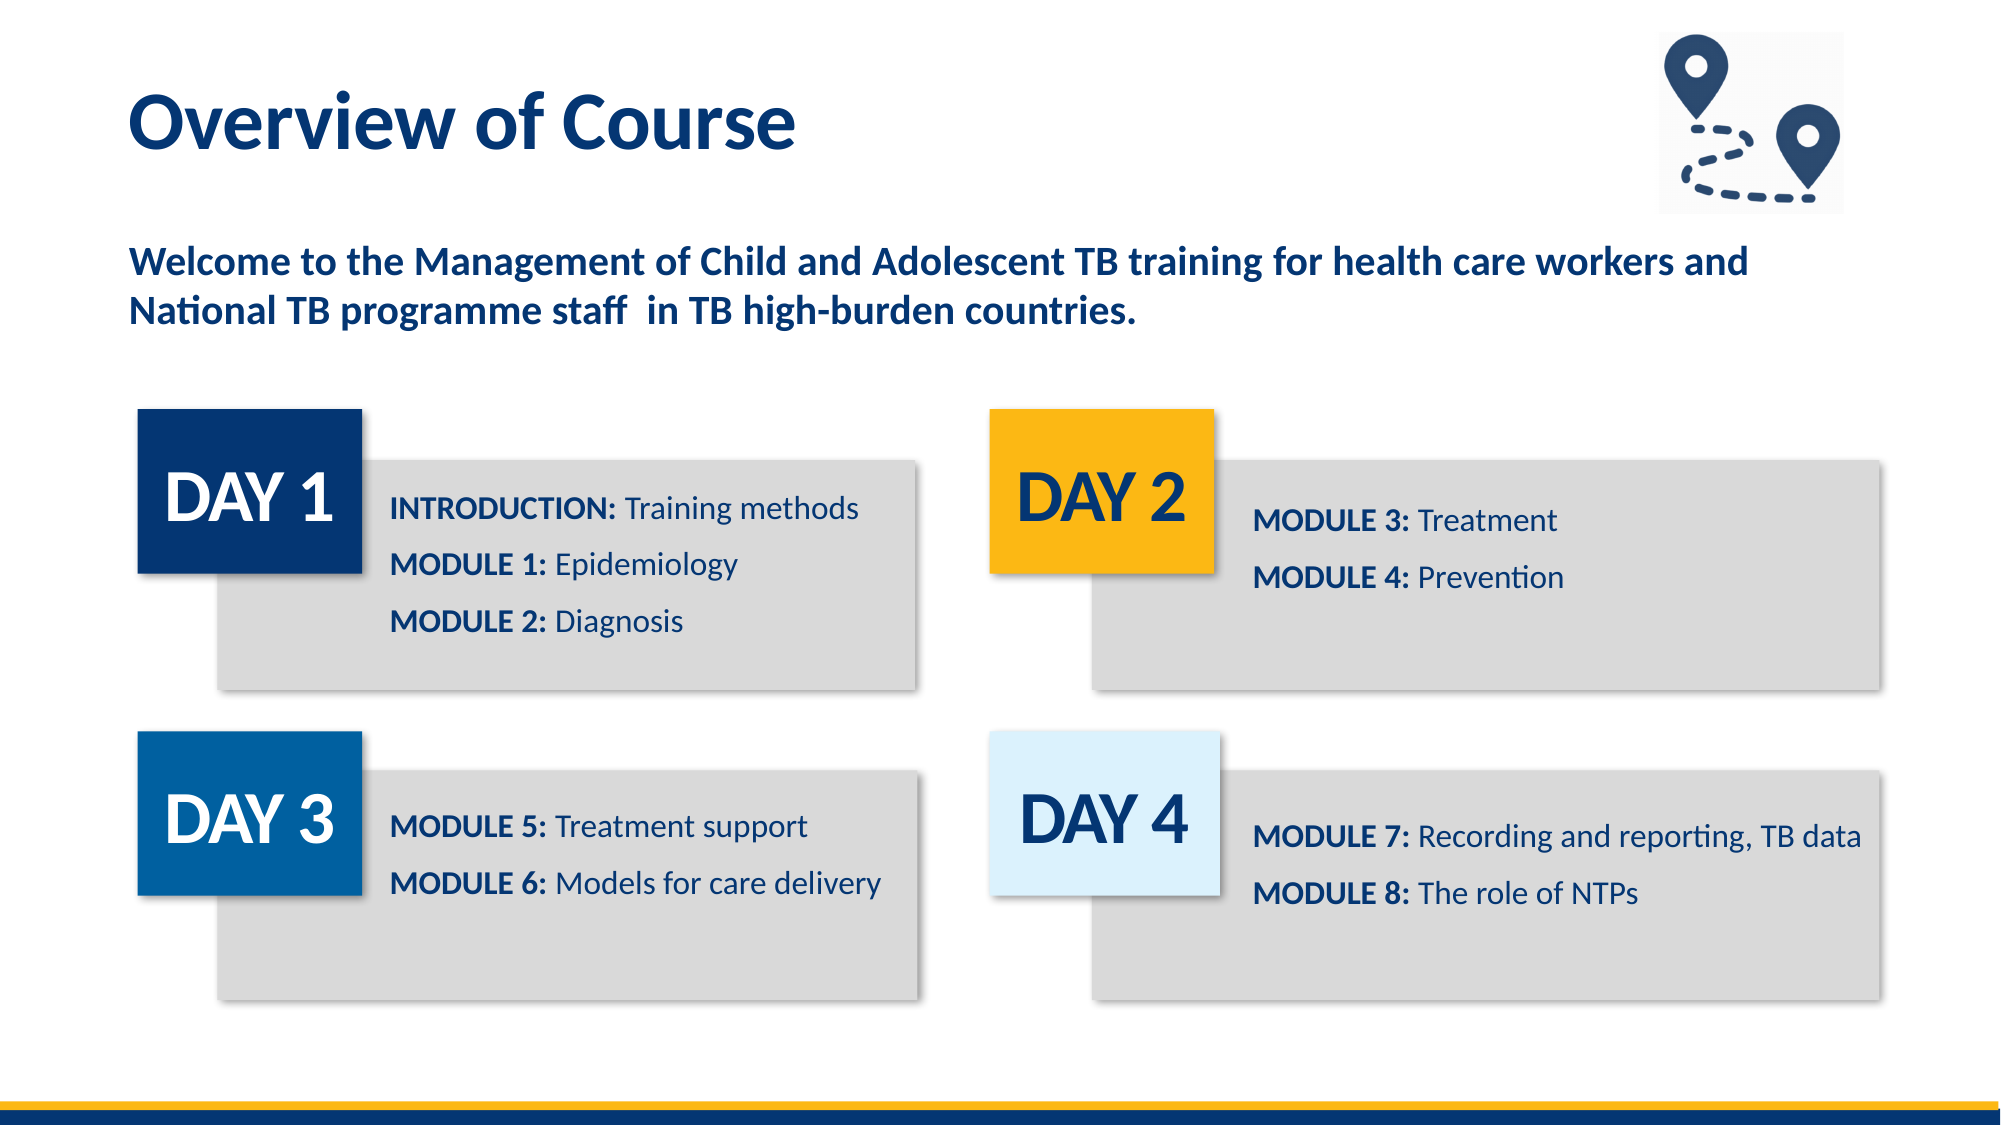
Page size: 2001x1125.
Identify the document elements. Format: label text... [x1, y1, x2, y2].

text_box DAY 1 [137, 409, 363, 574]
text_box INTRODUCTION: Training methods MODULE 1: Epidemiology MODULE 2: Diagnosis [374, 478, 967, 692]
text_box MODULE 3: Treatment MODULE 4: Prevention [1237, 491, 1811, 603]
text_box MODULE 7: Recording and reporting, TB data MODULE 8: The role of NTPs [1237, 807, 1899, 919]
list Welcome to the Management of Child and Adolescent TB training for health care workers and National TB programme staff in TB high-burden countries. [114, 225, 1863, 965]
text_box [217, 460, 916, 690]
text_box DAY 3 [137, 731, 363, 896]
title Overview of Course [114, 31, 1635, 215]
text_box DAY 2 [989, 409, 1215, 574]
text_box [1091, 460, 1880, 690]
text_box [1091, 770, 1880, 1001]
text_box MODULE 5: Treatment support MODULE 6: Models for care delivery [374, 797, 940, 909]
text_box DAY 4 [989, 731, 1220, 896]
text_box [217, 770, 918, 1001]
